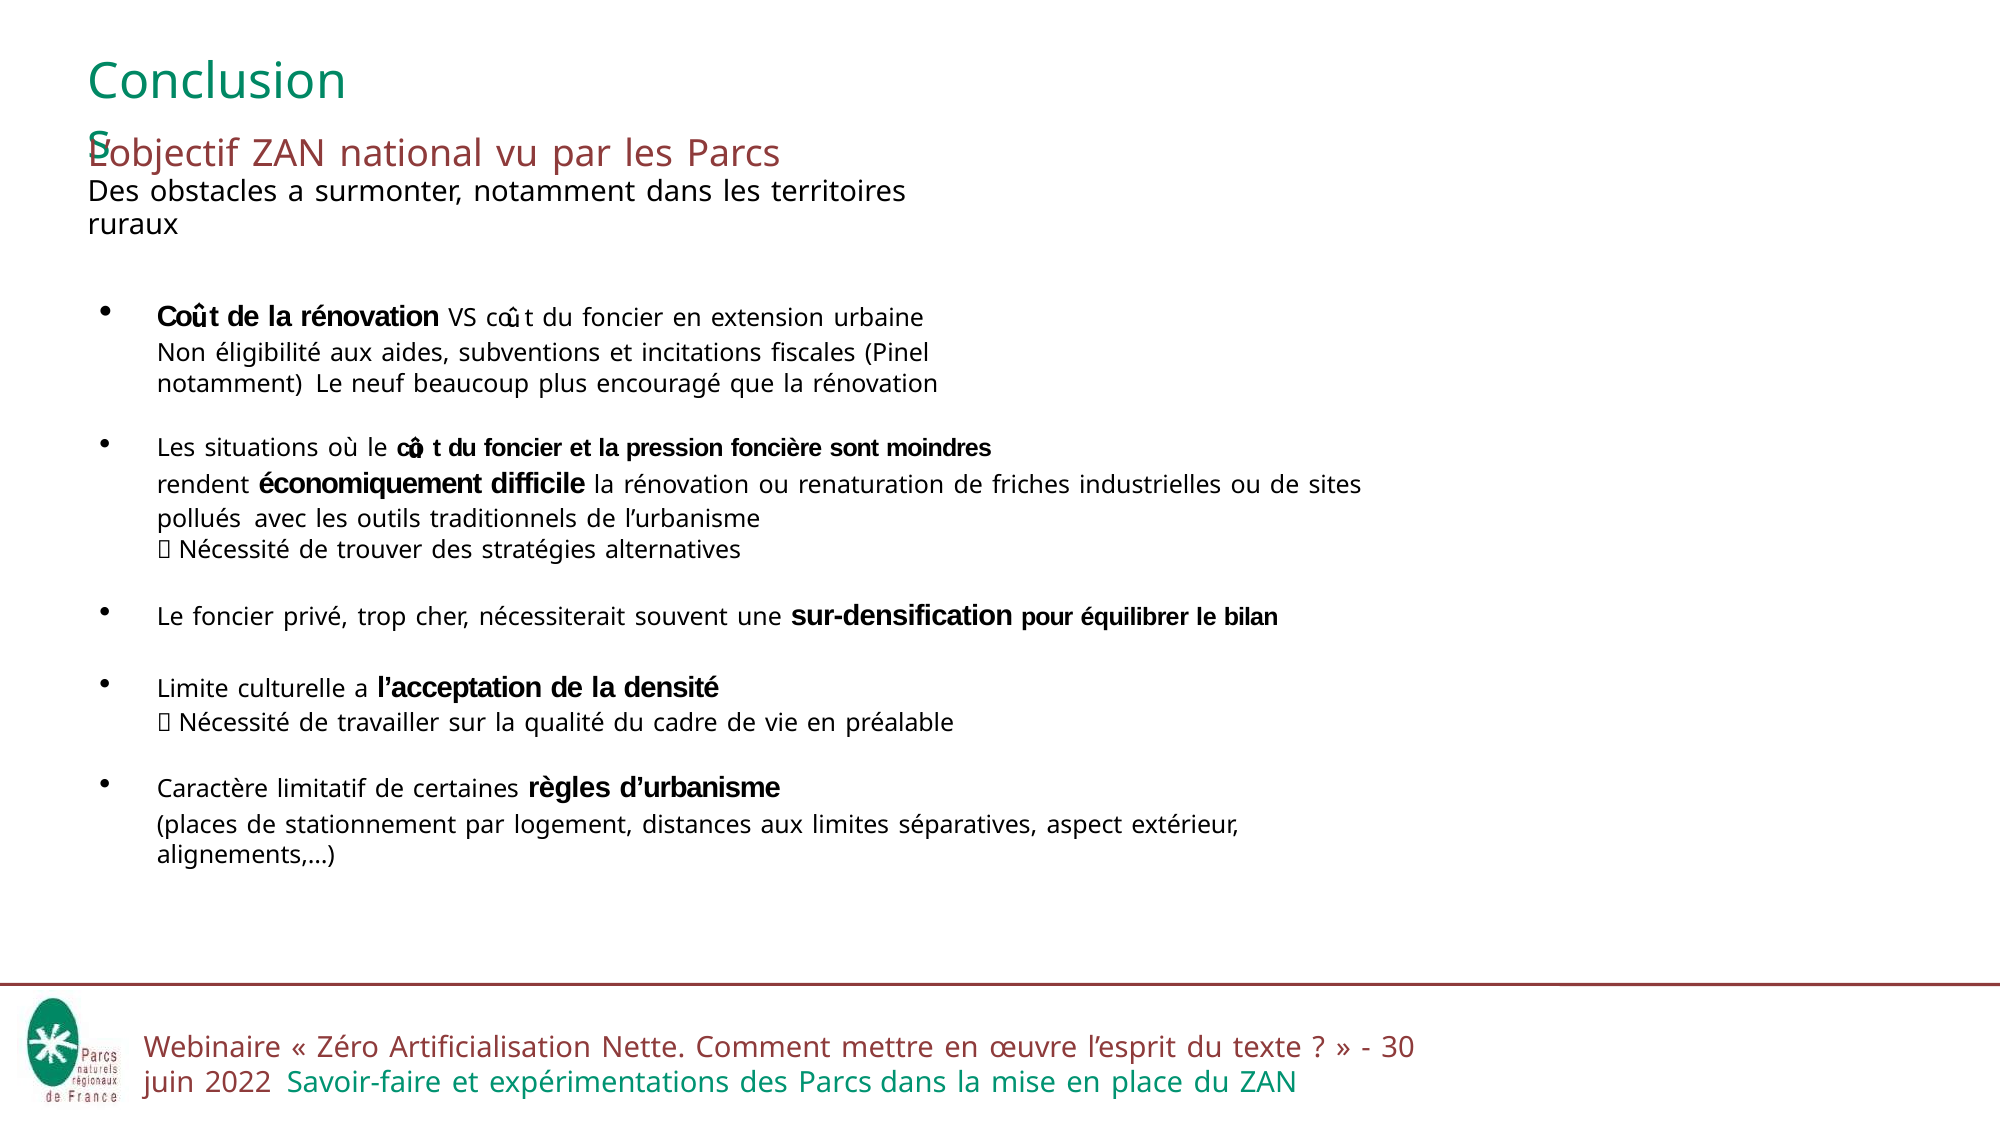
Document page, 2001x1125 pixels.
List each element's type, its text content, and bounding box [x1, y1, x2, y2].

text_box L’objectif ZAN national vu par les Parcs Des obstacles a surmonter, notamment dans les territoires ruraux [85, 128, 962, 240]
text_box Co t de la rénovation VS co t du foncier en extension urbaine Non éligibilité aux aides, subventions et incitations fiscales (Pinel notamment) Le neuf beaucoup plus encouragé que la rénovation Les situations où le co t du foncier et la pression foncière sont moindres rendent économiquement difficile la rénovation ou renaturation de friches industrielles ou de sites pollués avec les outils traditionnels de l’urbanisme  Nécessité de trouver des stratégies alternatives Le foncier privé, trop cher, nécessiterait souvent une sur-densification pour équilibrer le bilan Limite culturelle a l’acceptation de la densité  Nécessité de travailler sur la qualité du cadre de vie en préalable Caractère limitatif de certaines règles d’urbanisme (places de stationnement par logement, distances aux limites séparatives, aspect extérieur, alignements,…) [98, 289, 1396, 869]
title Conclusions [85, 45, 364, 128]
picture [192, 302, 206, 327]
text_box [0, 982, 2000, 1111]
picture [409, 436, 421, 458]
picture [506, 305, 519, 327]
